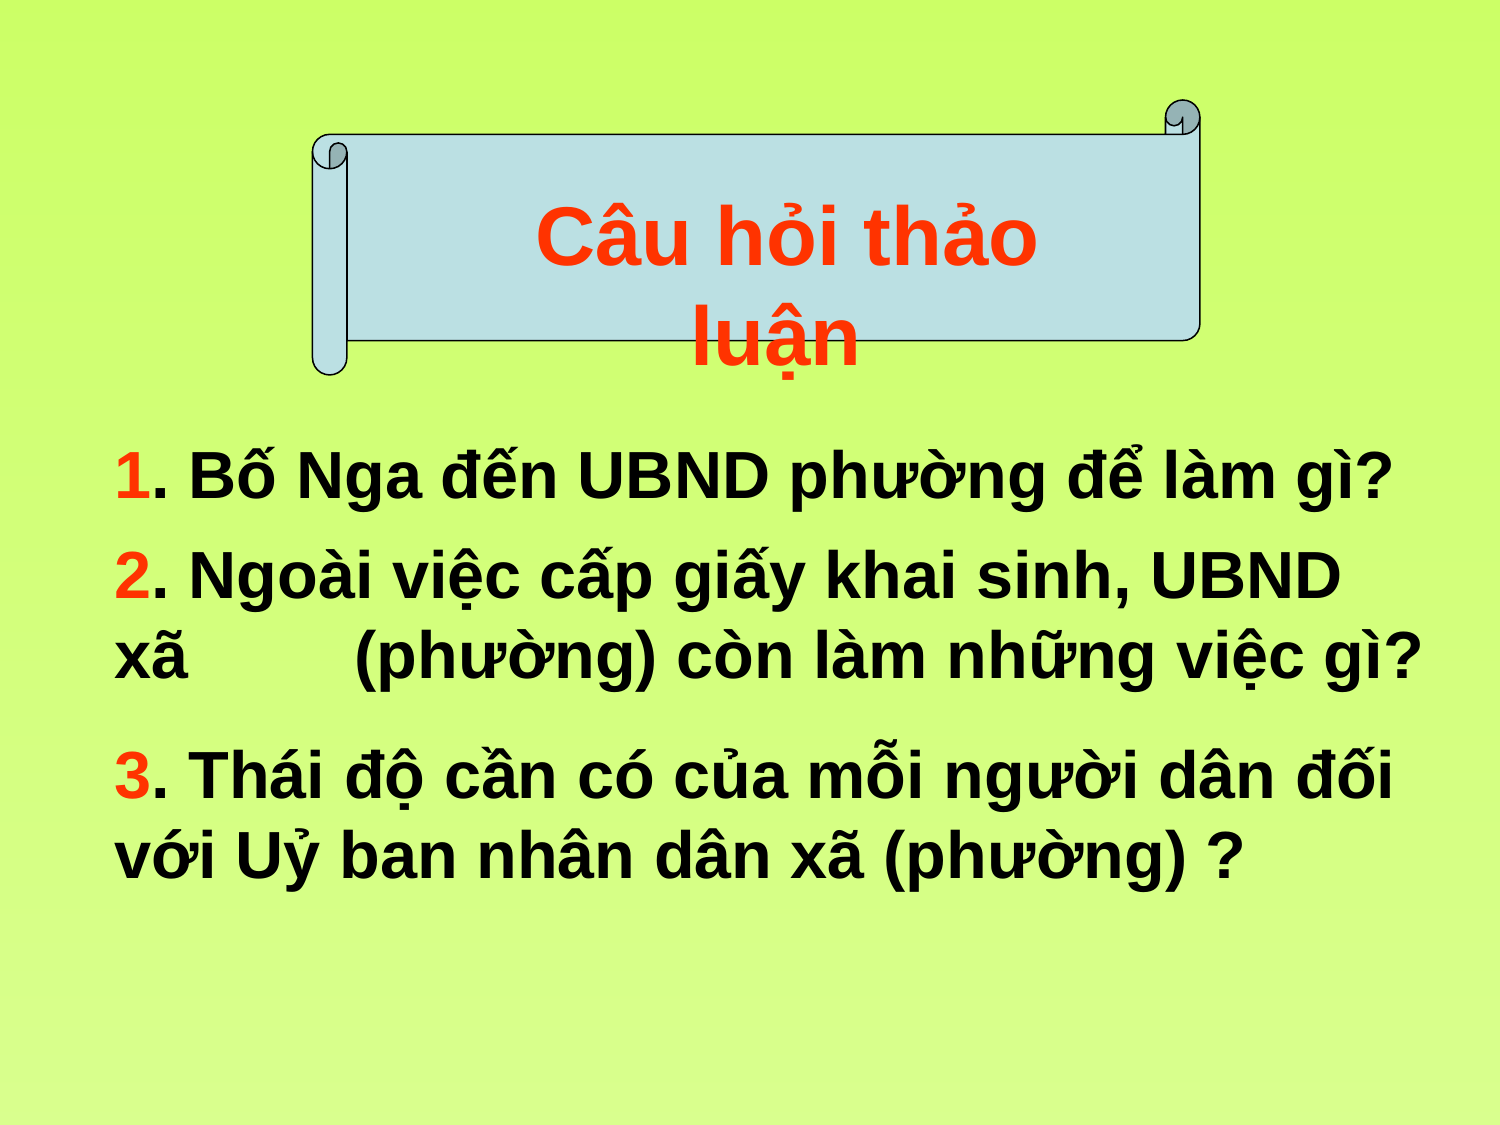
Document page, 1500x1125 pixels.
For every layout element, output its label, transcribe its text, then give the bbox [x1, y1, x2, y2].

text_box 3. Thái độ cần có của mỗi người dân đối với Uỷ ban nhân dân xã (phường) ? [99, 724, 1463, 900]
text_box 2. Ngoài việc cấp giấy khai sinh, UBND xã (phường) còn làm những việc gì? [99, 524, 1450, 700]
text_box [312, 99, 1201, 393]
text_box 1. Bố Nga đến UBND phường để làm gì? [99, 424, 1500, 520]
